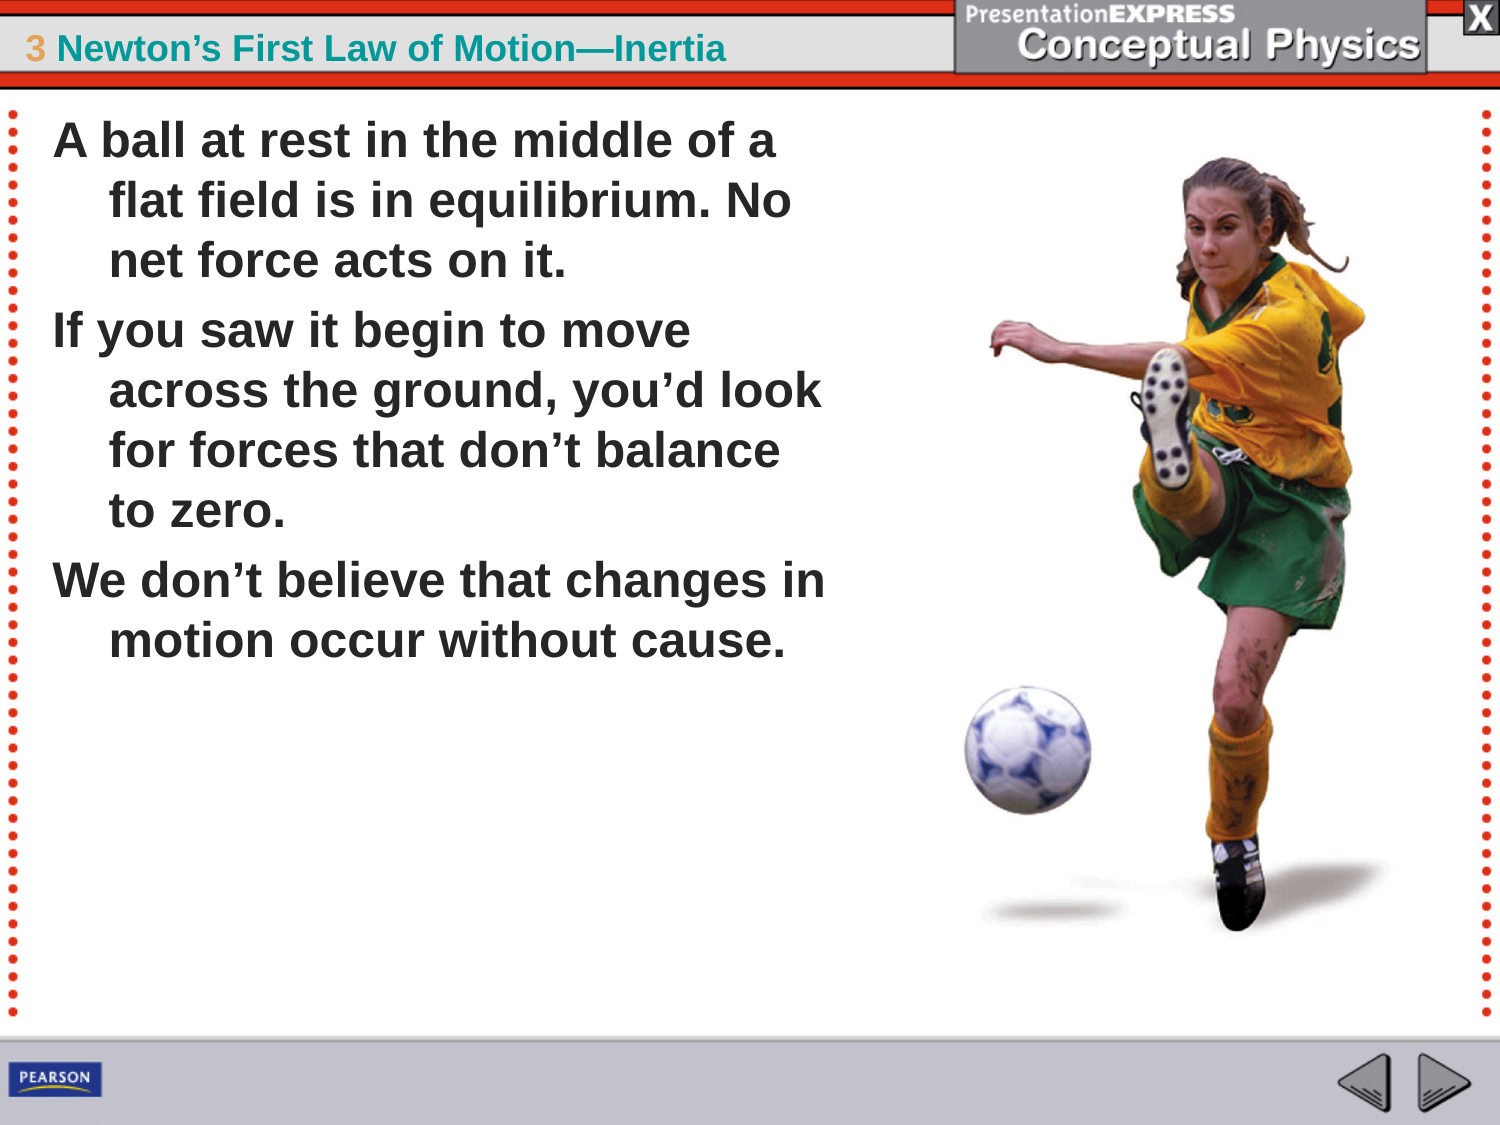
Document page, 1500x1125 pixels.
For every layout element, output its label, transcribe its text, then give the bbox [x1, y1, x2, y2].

list A ball at rest in the middle of a flat field is in equilibrium. No net force acts on it. If you saw it begin to move across the ground, you’d look for forces that don’t balance to zero. We don’t believe that changes in motion occur without cause. [37, 99, 850, 679]
picture [0, 0, 1500, 1125]
